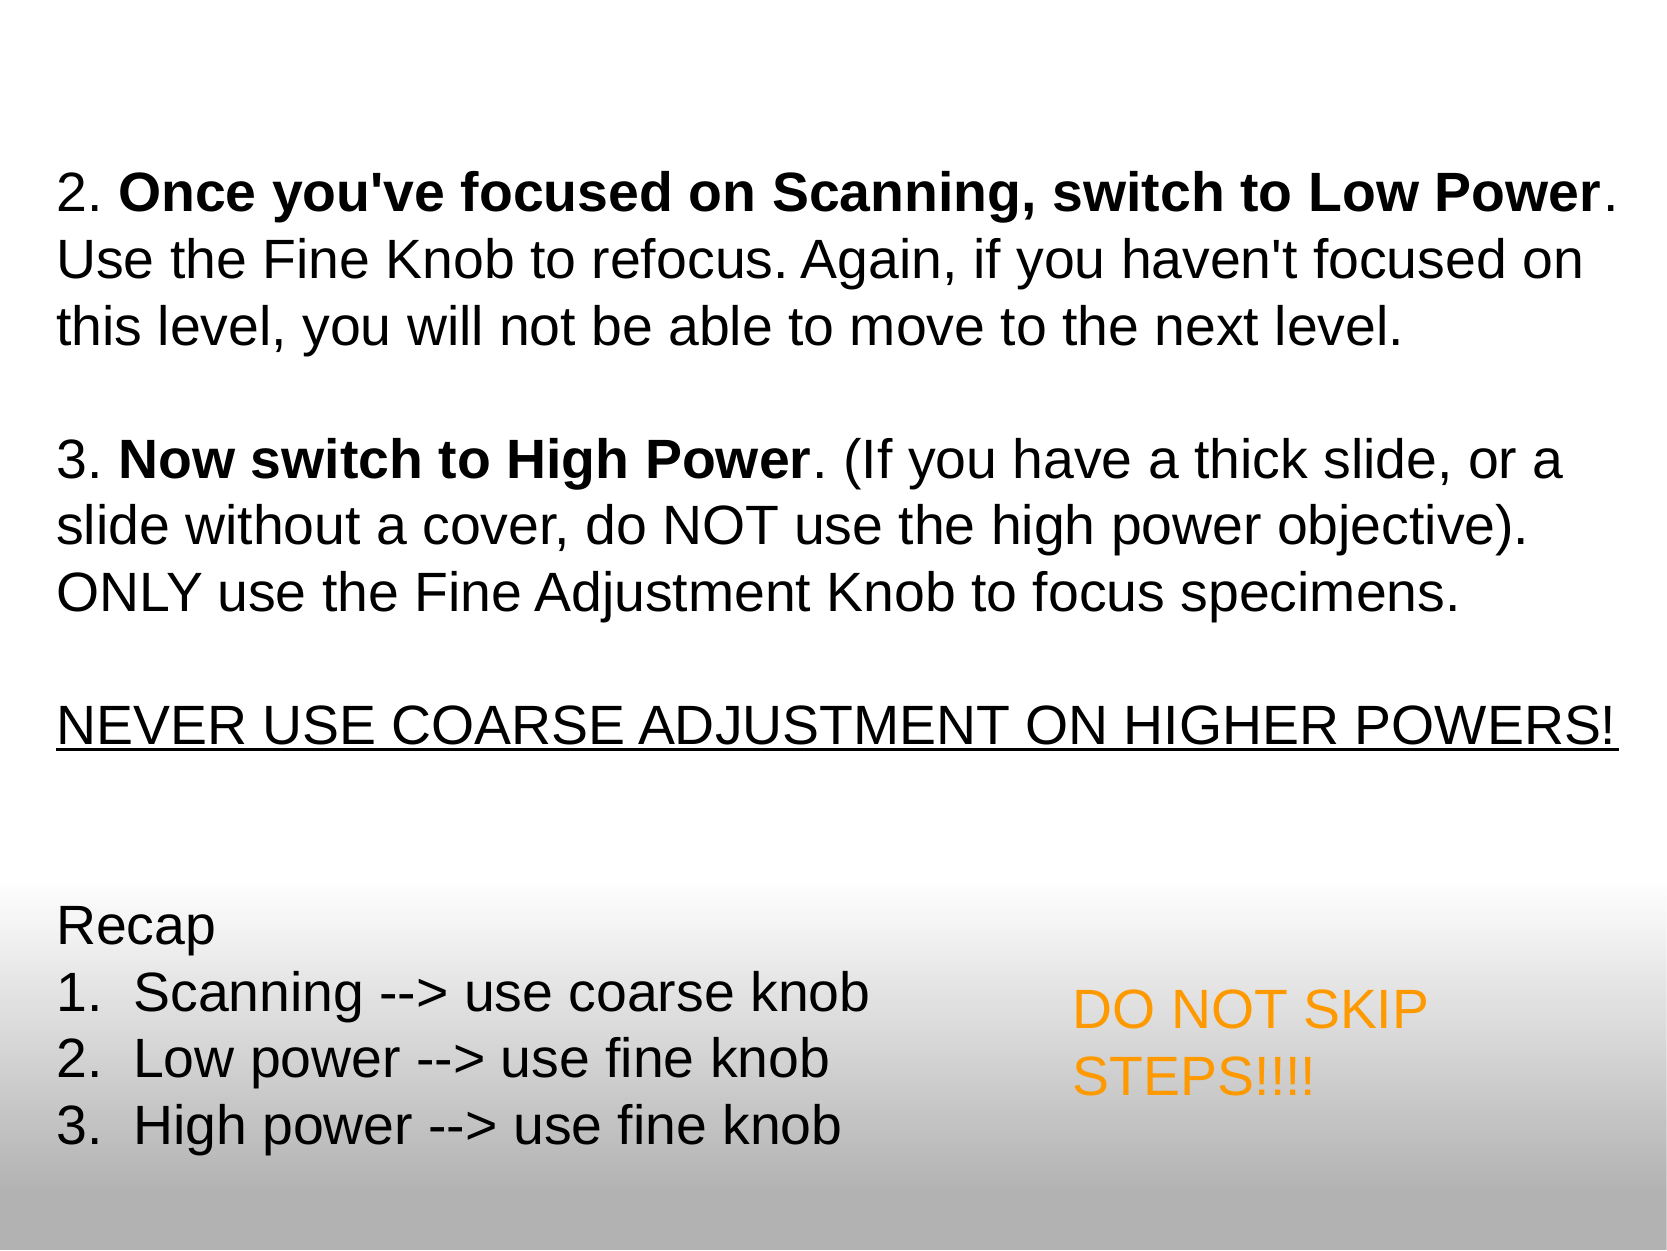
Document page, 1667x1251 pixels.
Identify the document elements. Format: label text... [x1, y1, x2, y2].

list 2. Once you've focused on Scanning, switch to Low Power. Use the Fine Knob to refocus. Again, if you haven't focused on this level, you will not be able to move to the next level. 3. Now switch to High Power. (If you have a thick slide, or a slide without a cover, do NOT use the high power objective). ONLY use the Fine Adjustment Knob to focus specimens. NEVER USE COARSE ADJUSTMENT ON HIGHER POWERS! Recap 1. Scanning --> use coarse knob 2. Low power --> use fine knob 3. High power --> use fine knob [50, 150, 1667, 1163]
picture [0, 0, 1667, 1250]
text_box DO NOT SKIP STEPS!!!! [1066, 966, 1519, 1118]
